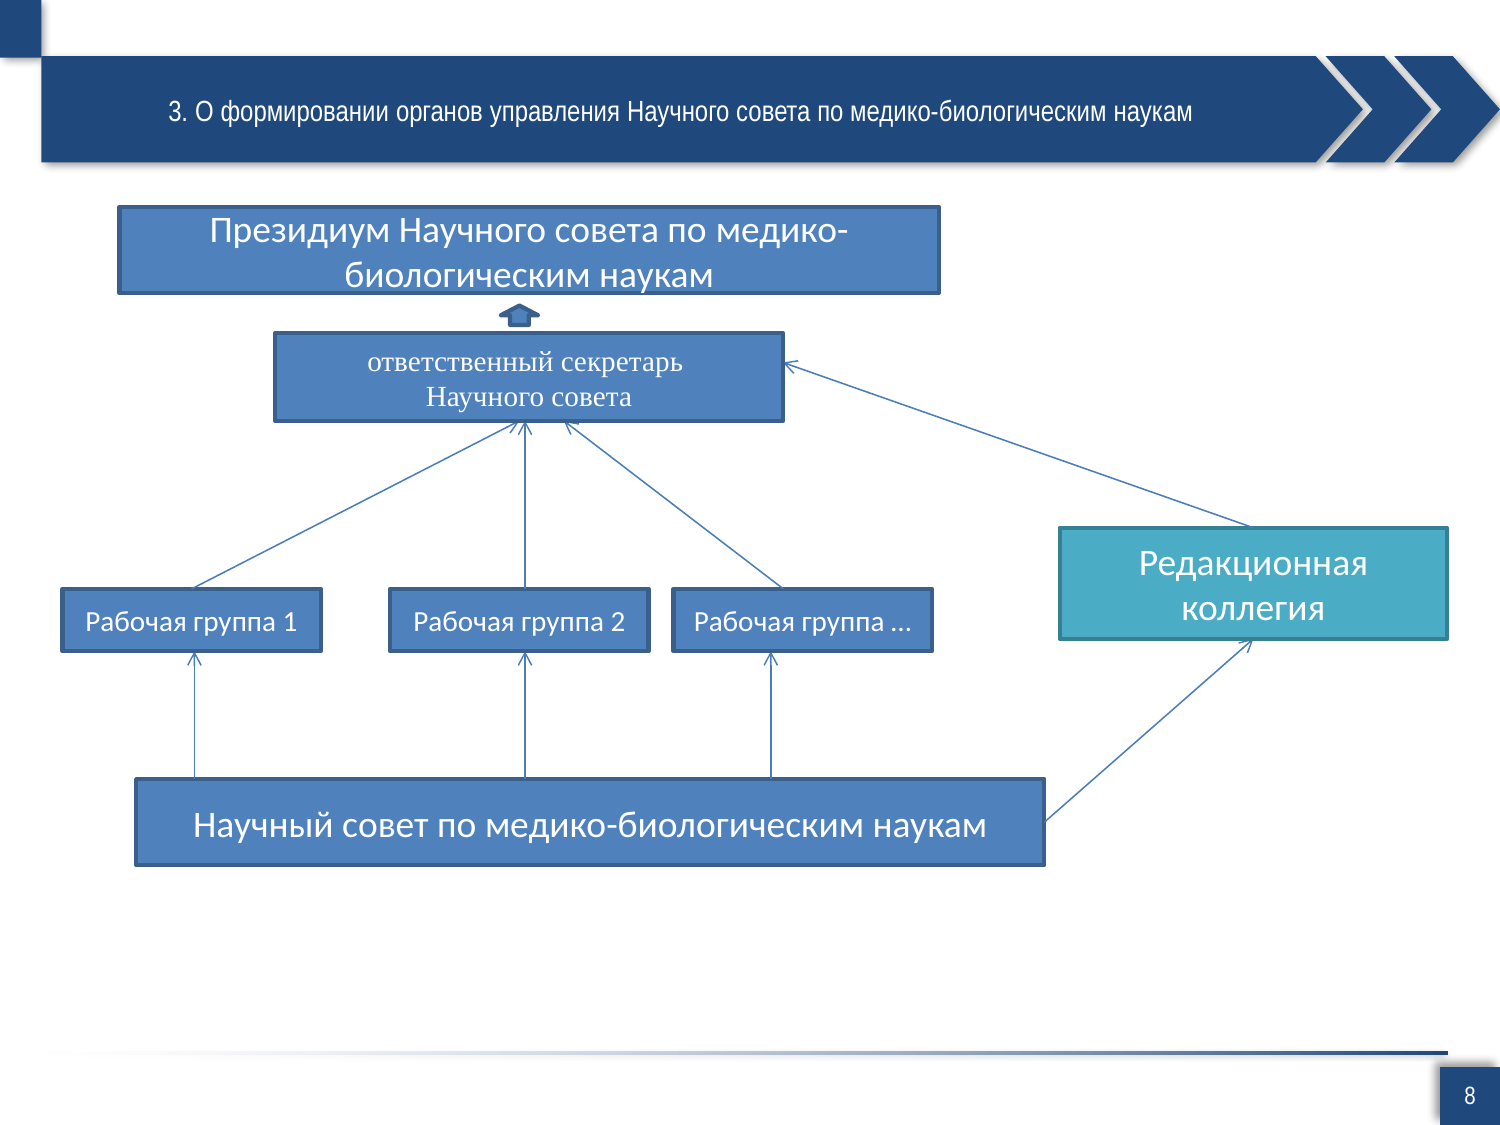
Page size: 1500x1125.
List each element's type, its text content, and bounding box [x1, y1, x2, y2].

text_box Рабочая группа … [671, 587, 934, 653]
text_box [563, 420, 784, 590]
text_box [782, 362, 1254, 528]
slide_number 8 [1440, 1065, 1500, 1125]
text_box Редакционная коллегия [1058, 526, 1449, 641]
text_box Президиум Научного совета по медико-биологическим наукам [117, 205, 941, 295]
text_box ответственный секретарь Научного совета [273, 331, 785, 423]
text_box Рабочая группа 1 [60, 587, 323, 653]
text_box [1044, 638, 1254, 823]
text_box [191, 420, 520, 590]
text_box [498, 303, 541, 328]
text_box Рабочая группа 2 [388, 587, 651, 653]
text_box Научный совет по медико-биологическим наукам [134, 777, 1046, 867]
title 3. О формировании органов управления Научного совета по медико-биологическим наукам [44, 57, 1317, 163]
